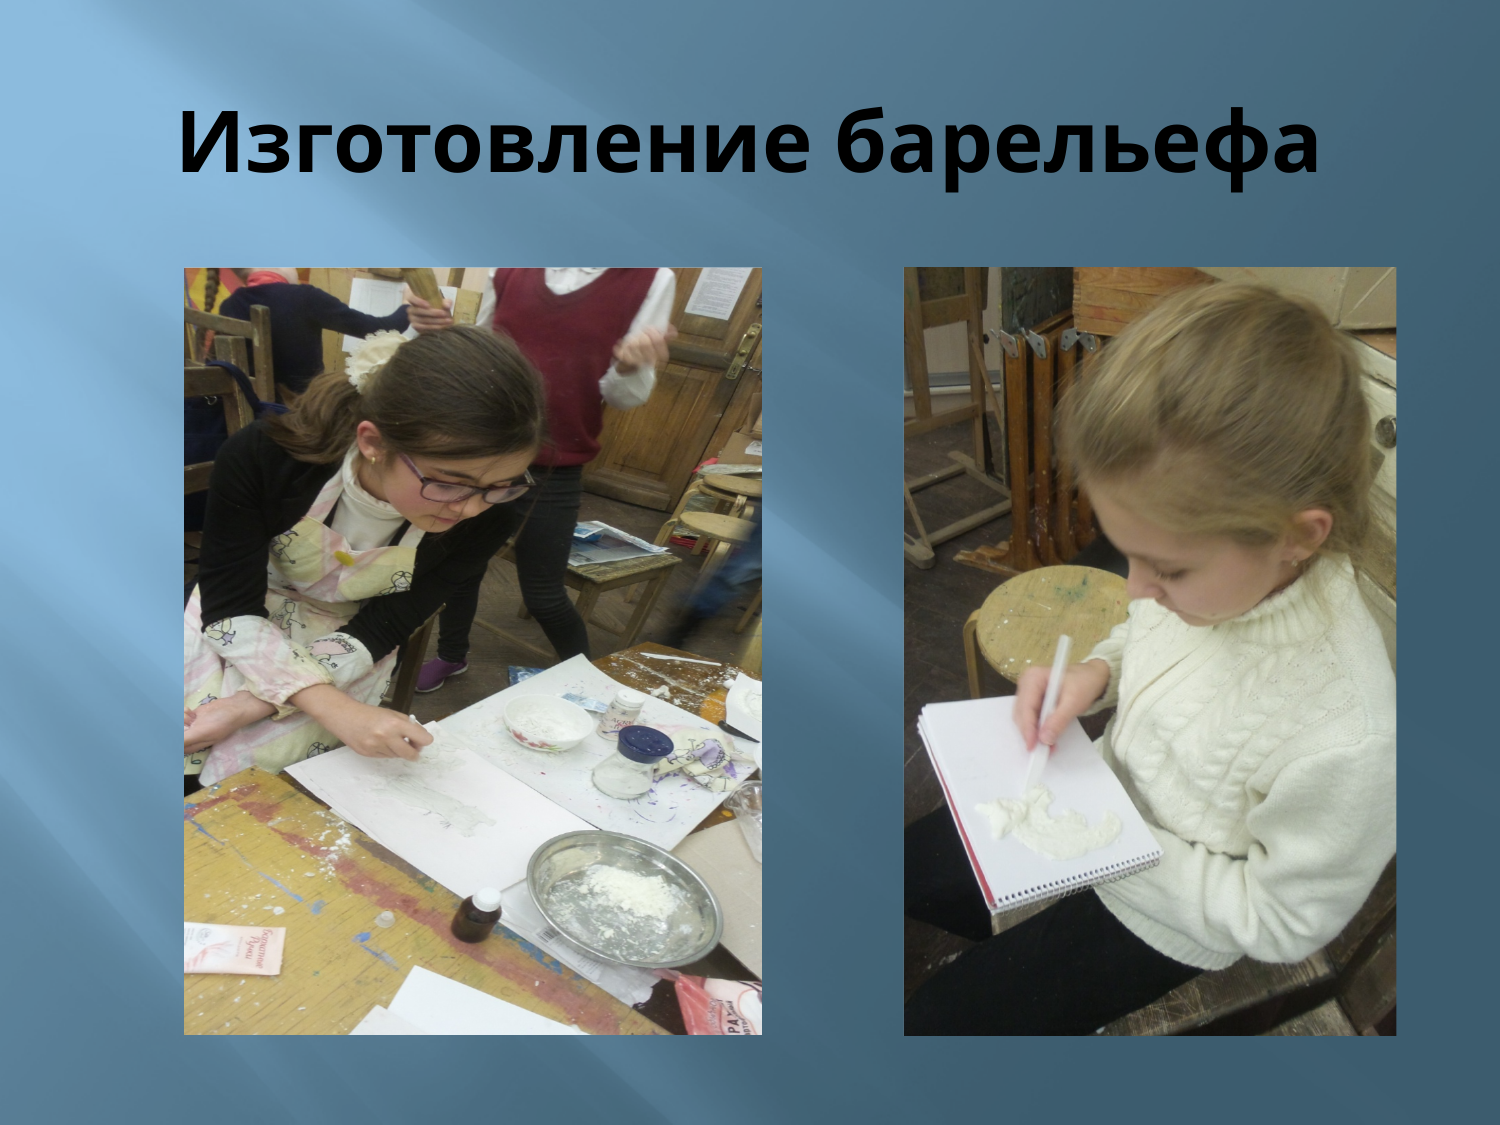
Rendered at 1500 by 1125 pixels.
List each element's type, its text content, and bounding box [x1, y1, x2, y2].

picture [184, 268, 762, 361]
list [88, 361, 857, 941]
picture [765, 267, 1500, 1036]
title Изготовление барельефа [75, 45, 1425, 233]
picture [184, 941, 762, 1034]
